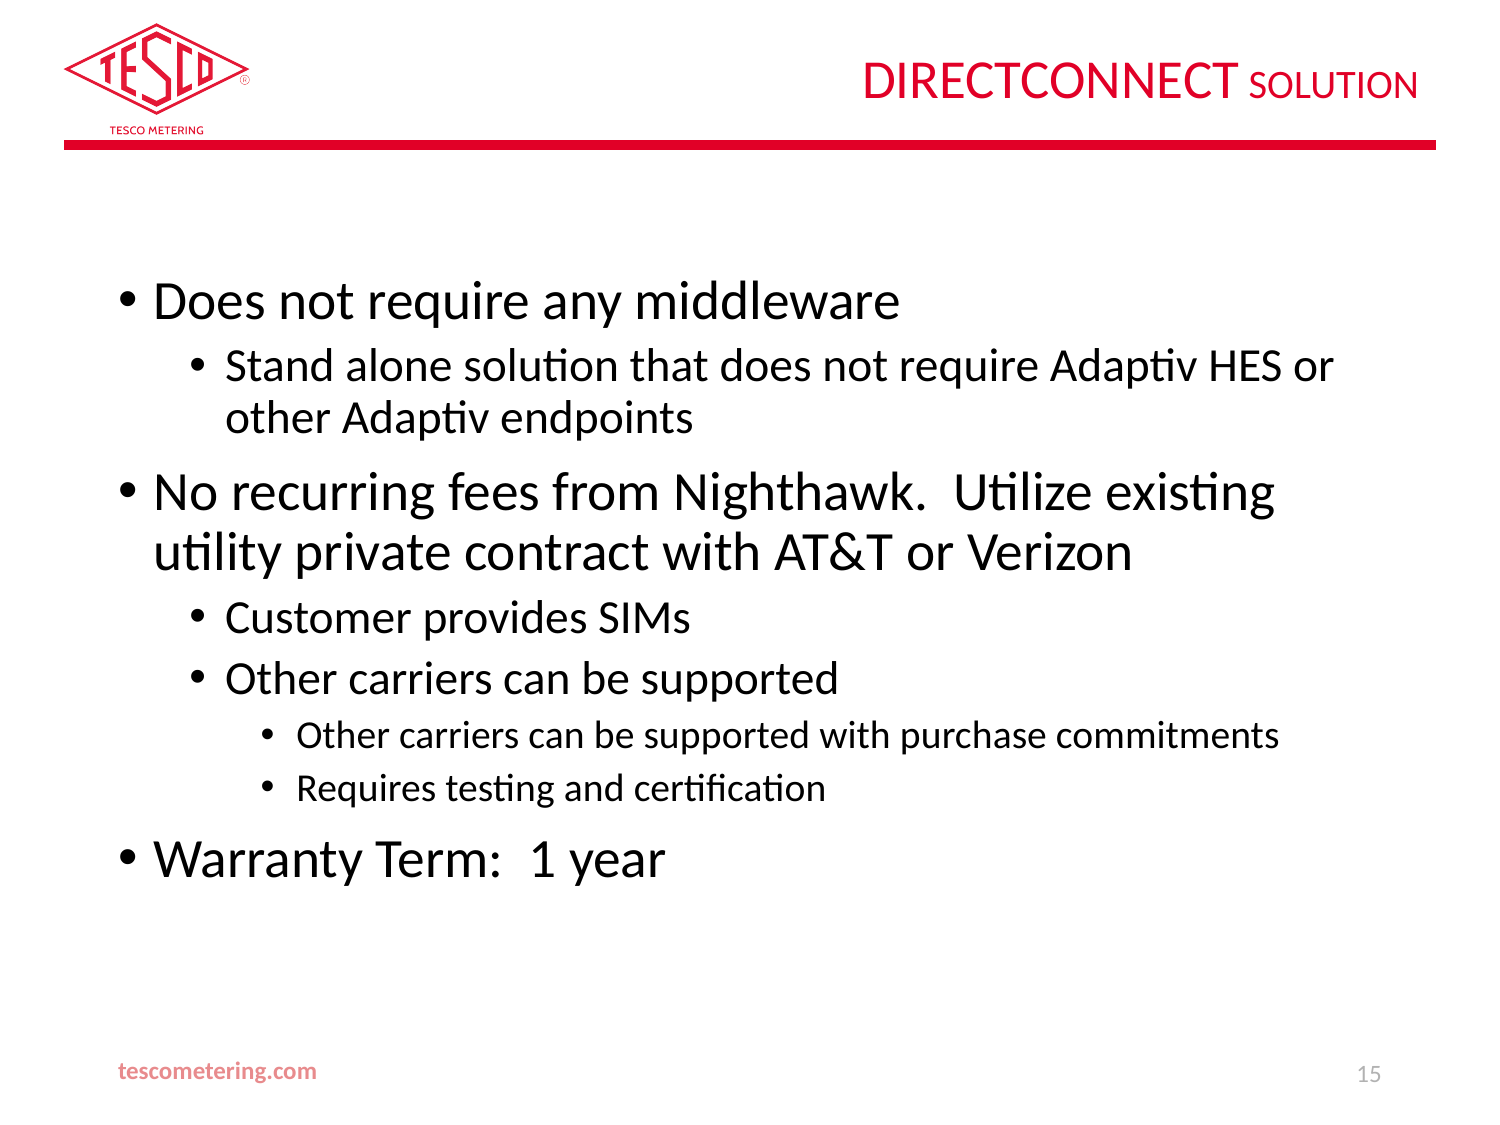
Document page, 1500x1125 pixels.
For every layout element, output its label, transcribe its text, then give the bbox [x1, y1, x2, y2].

slide_number 15 [1059, 1042, 1397, 1103]
picture [63, 23, 250, 138]
title DirectConnect Solution [140, 43, 1435, 118]
footer tescometering.com [103, 1039, 610, 1100]
list Does not require any middleware Stand alone solution that does not require Adaptiv HES or other Adaptiv endpoints No recurring fees from Nighthawk. Utilize existing utility private contract with AT&T or Verizon Customer provides SIMs Other carriers can be supported Other carriers can be supported with purchase commitments Requires testing and certification Warranty Term: 1 year [103, 263, 1397, 901]
